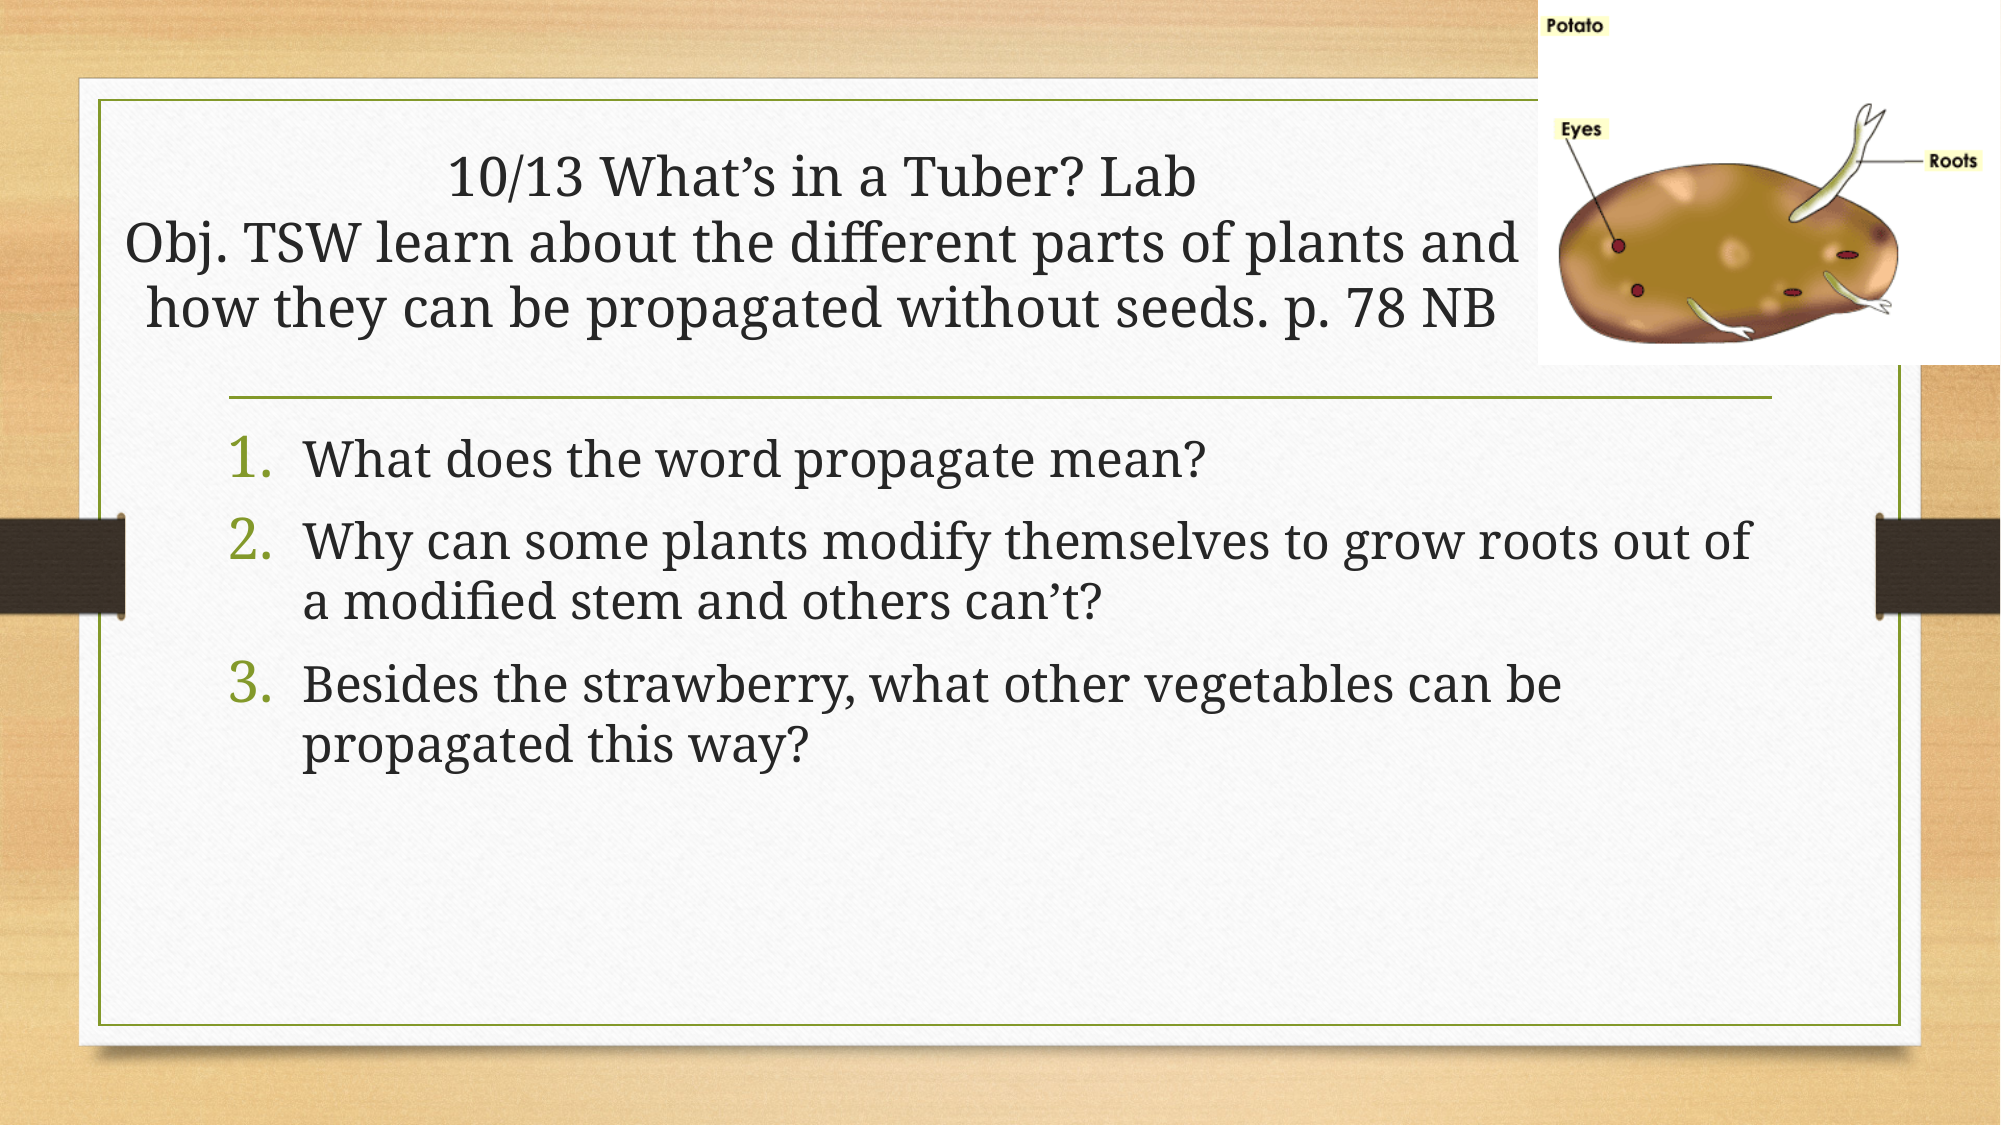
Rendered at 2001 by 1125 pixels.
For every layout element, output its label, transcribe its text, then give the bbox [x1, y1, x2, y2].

list What does the word propagate mean? Why can some plants modify themselves to grow roots out of a modified stem and others can’t? Besides the strawberry, what other vegetables can be propagated this way? [212, 419, 1788, 964]
title 10/13 What’s in a Tuber? Lab Obj. TSW learn about the different parts of plants and how they can be propagated without seeds. p. 78 NB [108, 106, 1539, 375]
picture [0, 0, 2001, 1125]
